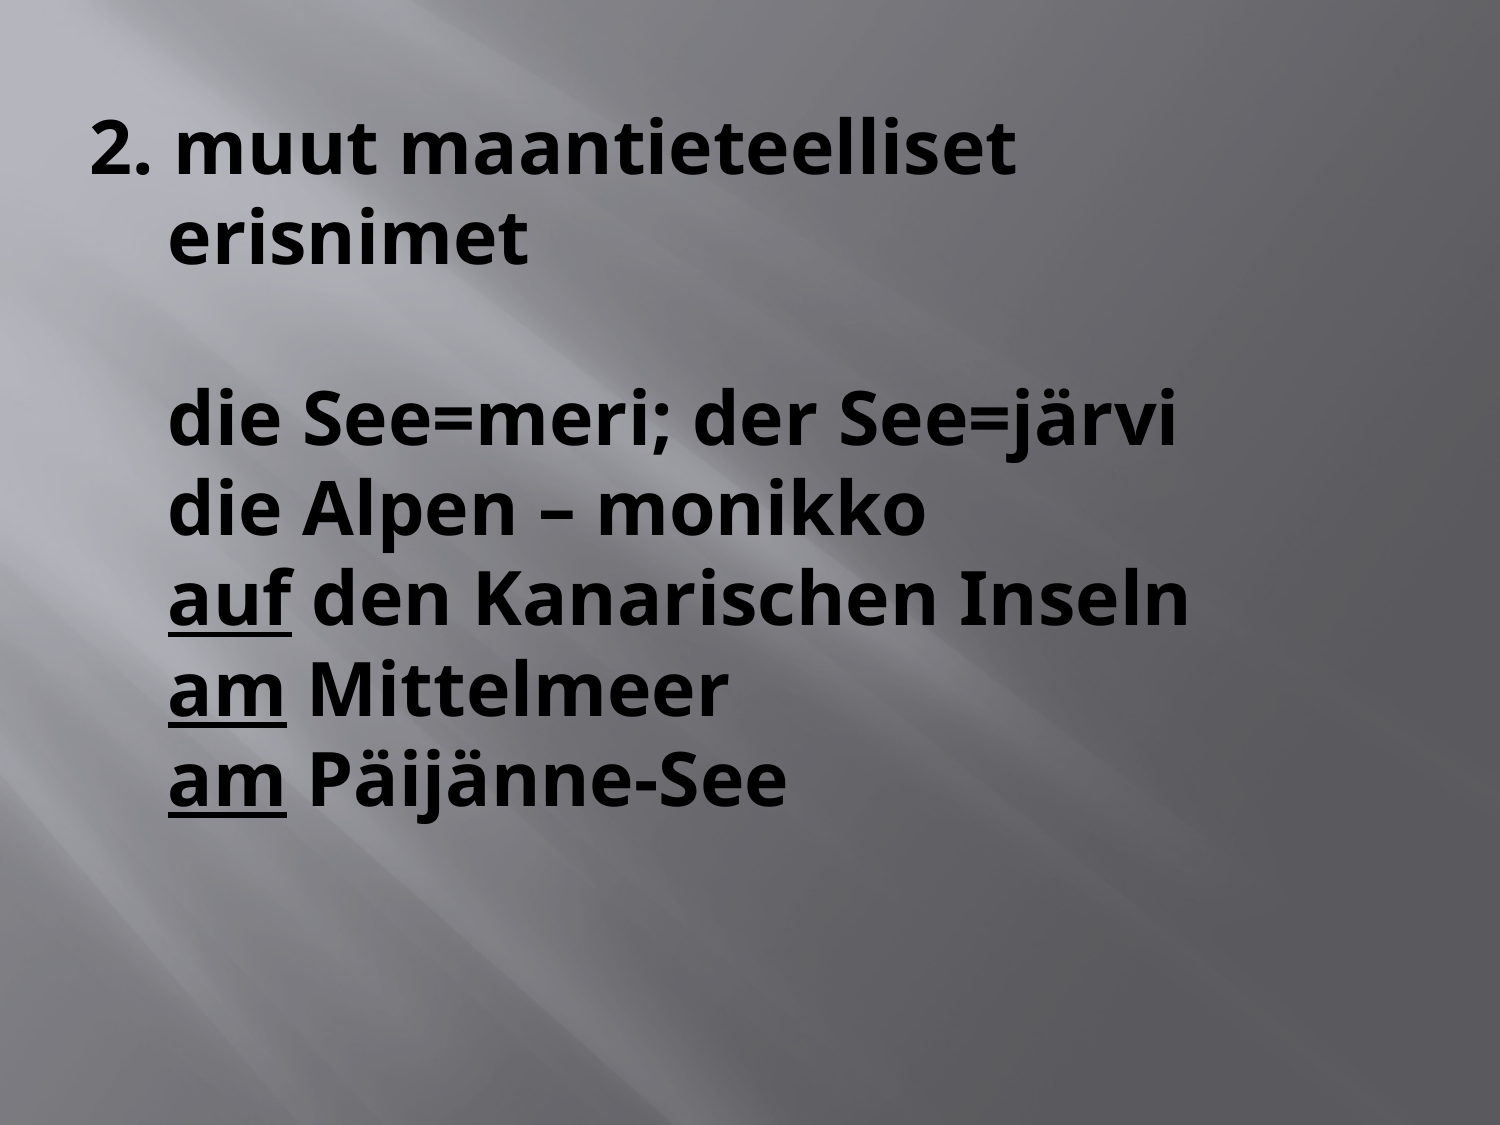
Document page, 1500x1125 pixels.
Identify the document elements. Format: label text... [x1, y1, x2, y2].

title 2. muut maantieteelliset erisnimet die See=meri; der See=järvi die Alpen – monikko auf den Kanarischen Inseln am Mittelmeer am Päijänne-See [75, 90, 1425, 1012]
